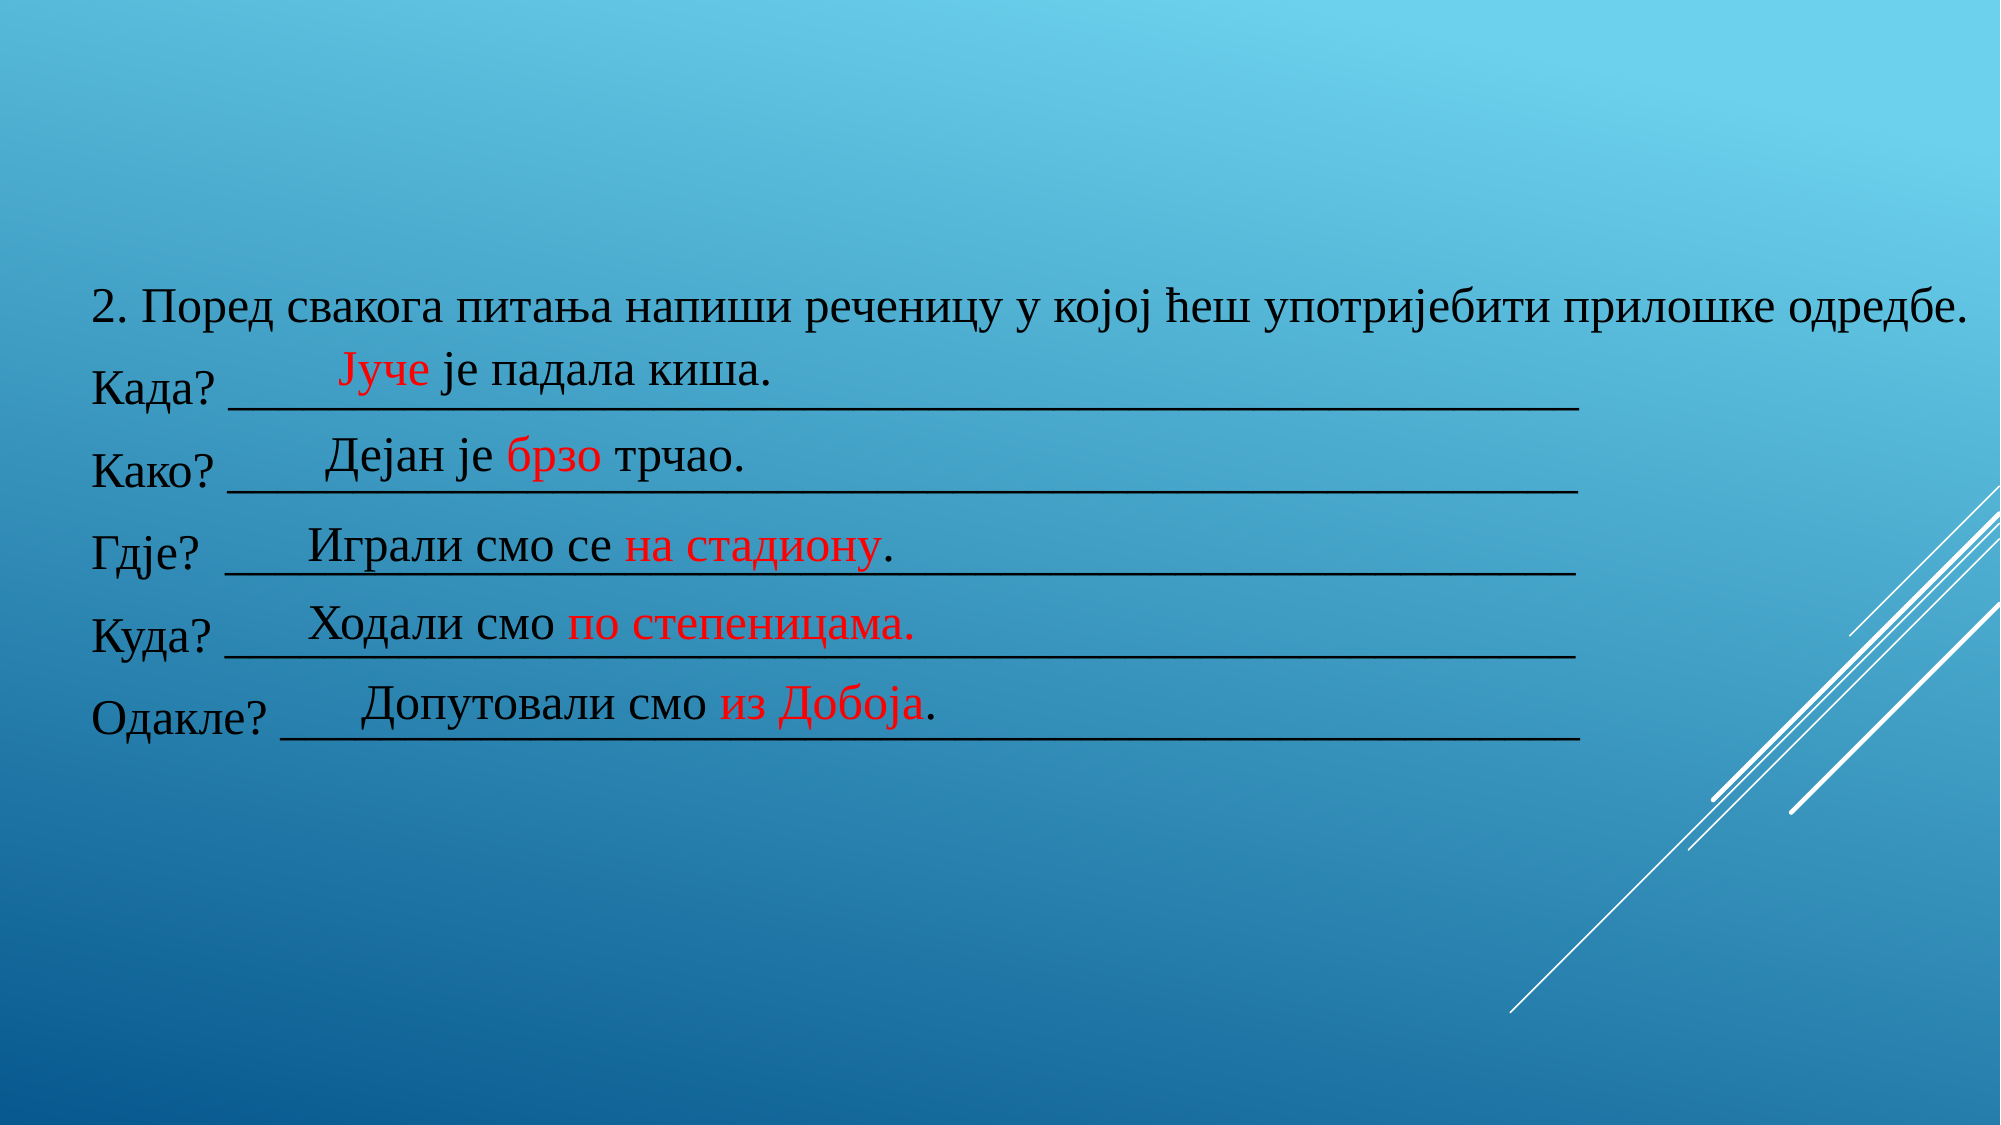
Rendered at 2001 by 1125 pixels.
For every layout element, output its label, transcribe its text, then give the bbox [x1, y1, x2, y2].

text_box Играли смо се на стадиону. [292, 504, 1233, 579]
list 2. Поред свакога питања напиши реченицу у којој ћеш употријебити прилошке одредбе. Када? ______________________________________________________ Како? ______________________________________________________ Гдје? ______________________________________________________ Куда? ______________________________________________________ Одакле? ____________________________________________________ [76, 211, 2000, 805]
text_box Јуче је падала киша. [323, 328, 1255, 403]
text_box Дејан је брзо трчао. [310, 414, 1152, 489]
text_box Допутовали смо из Добоја. [346, 661, 972, 737]
text_box Ходали смо по степеницама. [292, 582, 1204, 658]
